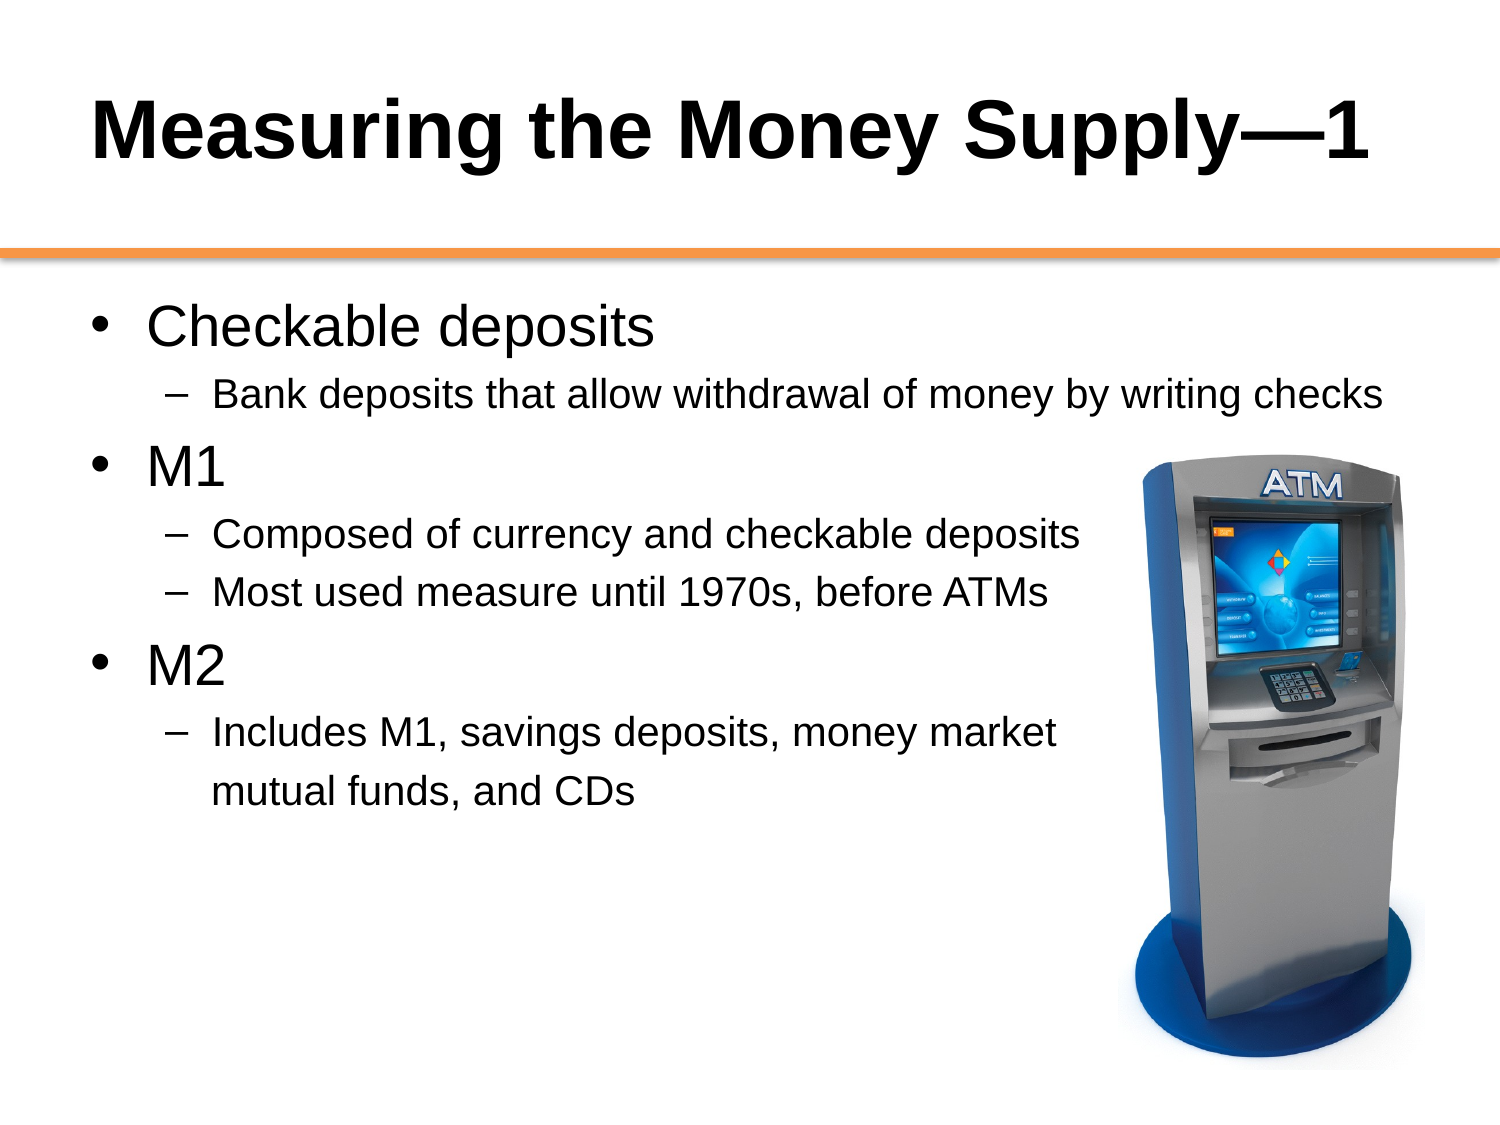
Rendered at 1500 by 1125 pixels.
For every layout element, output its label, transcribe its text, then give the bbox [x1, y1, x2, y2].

picture [1117, 437, 1426, 1071]
list Checkable deposits Bank deposits that allow withdrawal of money by writing checks M1 Composed of currency and checkable deposits Most used measure until 1970s, before ATMs M2 Includes M1, savings deposits, money market mutual funds, and CDs [75, 280, 1425, 1085]
title Measuring the Money Supply—1 [75, 0, 1425, 251]
